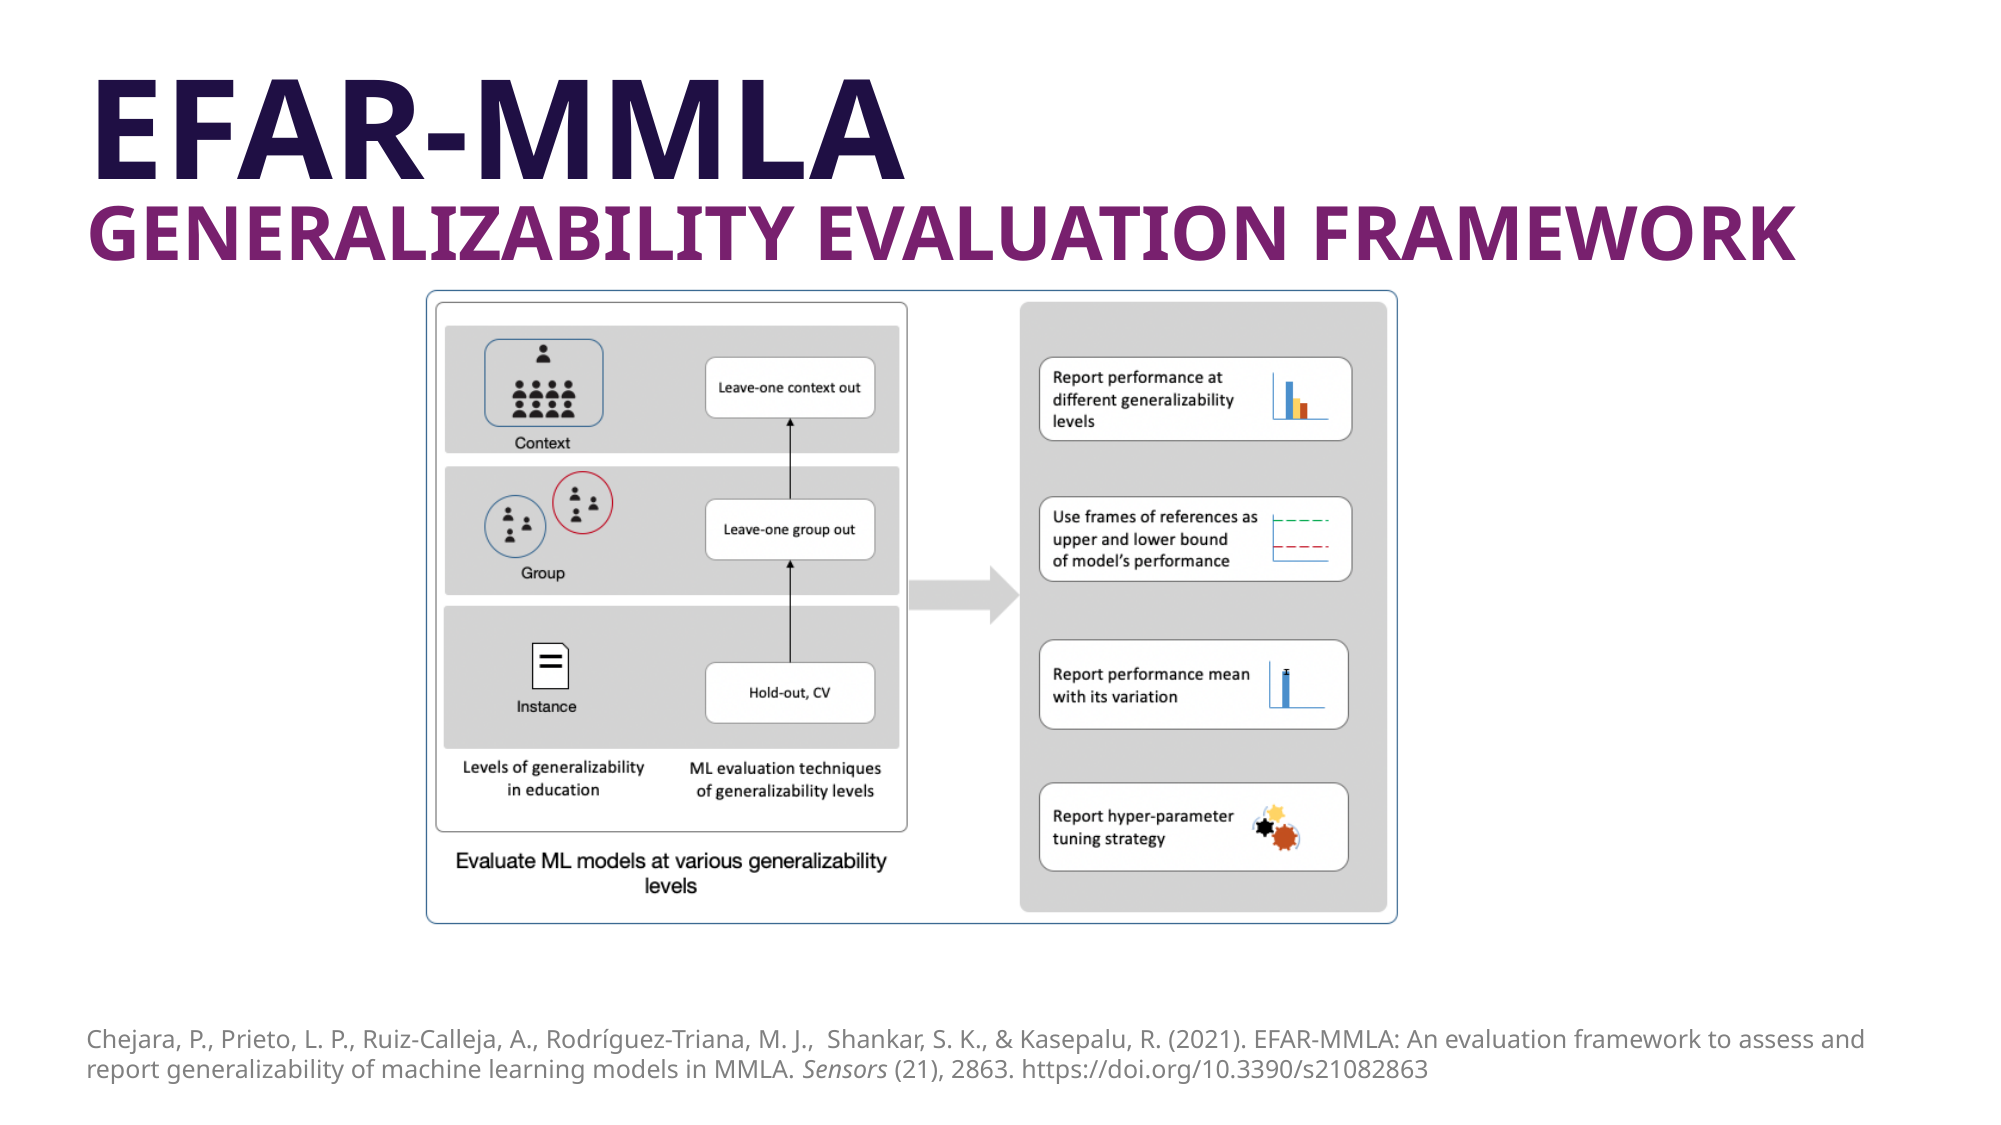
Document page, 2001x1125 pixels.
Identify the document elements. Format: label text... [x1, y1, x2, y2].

picture [420, 283, 1404, 929]
text_box GENERALIZABILITY EVALUATION FRAMEWORK [71, 178, 1910, 284]
text_box EFAR-MMLA [71, 32, 1929, 215]
text_box Chejara, P., Prieto, L. P., Ruiz-Calleja, A., Rodríguez-Triana, M. J., Shankar, S. K., & Kasepalu, R. (2021). EFAR-MMLA: An evaluation framework to assess and report generalizability of machine learning models in MMLA. Sensors (21), 2863. https://doi.org/10.3390/s21082863 [71, 1016, 1910, 1091]
